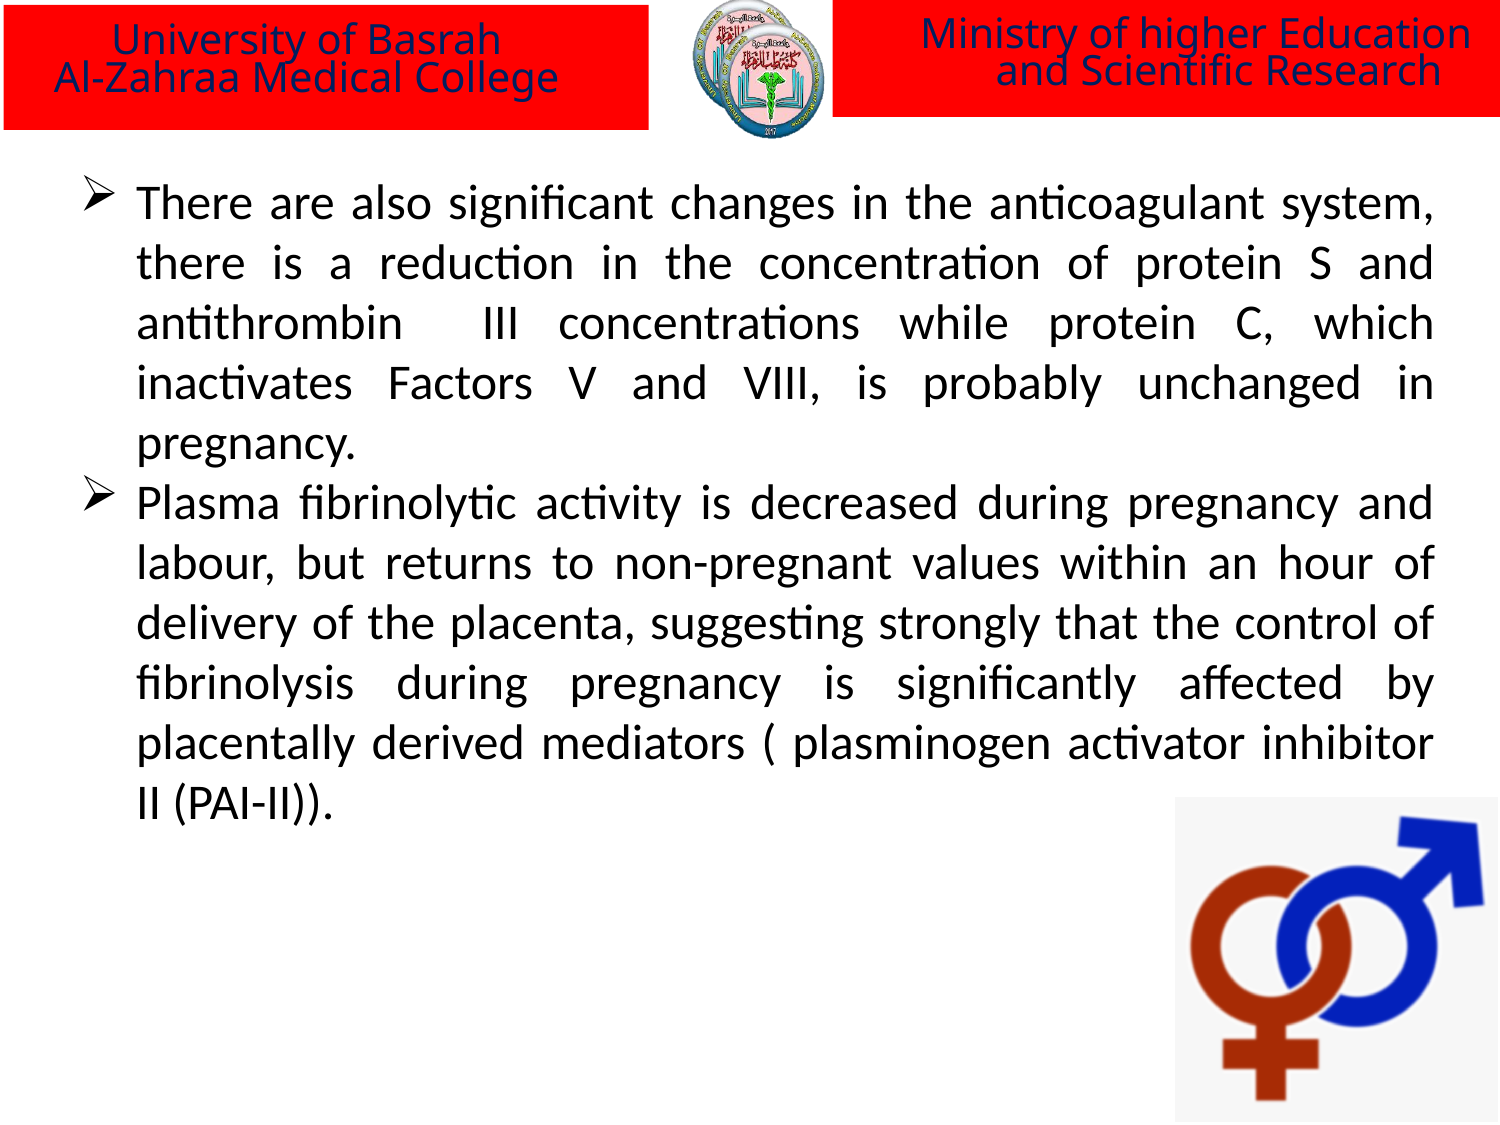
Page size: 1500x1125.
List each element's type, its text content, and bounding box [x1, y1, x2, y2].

text_box [3, 4, 649, 130]
text_box There are also significant changes in the anticoagulant system, there is a reduction in the concentration of protein S and antithrombin III concentrations while protein C, which inactivates Factors V and VIII, is probably unchanged in pregnancy. Plasma fibrinolytic activity is decreased during pregnancy and labour, but returns to non-pregnant values within an hour of delivery of the placenta, suggesting strongly that the control of fibrinolysis during pregnancy is significantly affected by placentally derived mediators ( plasminogen activator inhibitor II (PAI-II)). [64, 162, 1450, 838]
text_box [692, 0, 800, 114]
text_box [832, 0, 1500, 117]
text_box Ministry of higher Education and Scientific Research [895, 14, 1500, 94]
text_box [717, 22, 825, 139]
picture [1175, 797, 1498, 1122]
text_box University of Basrah Al-Zahraa Medical College [12, 22, 601, 102]
